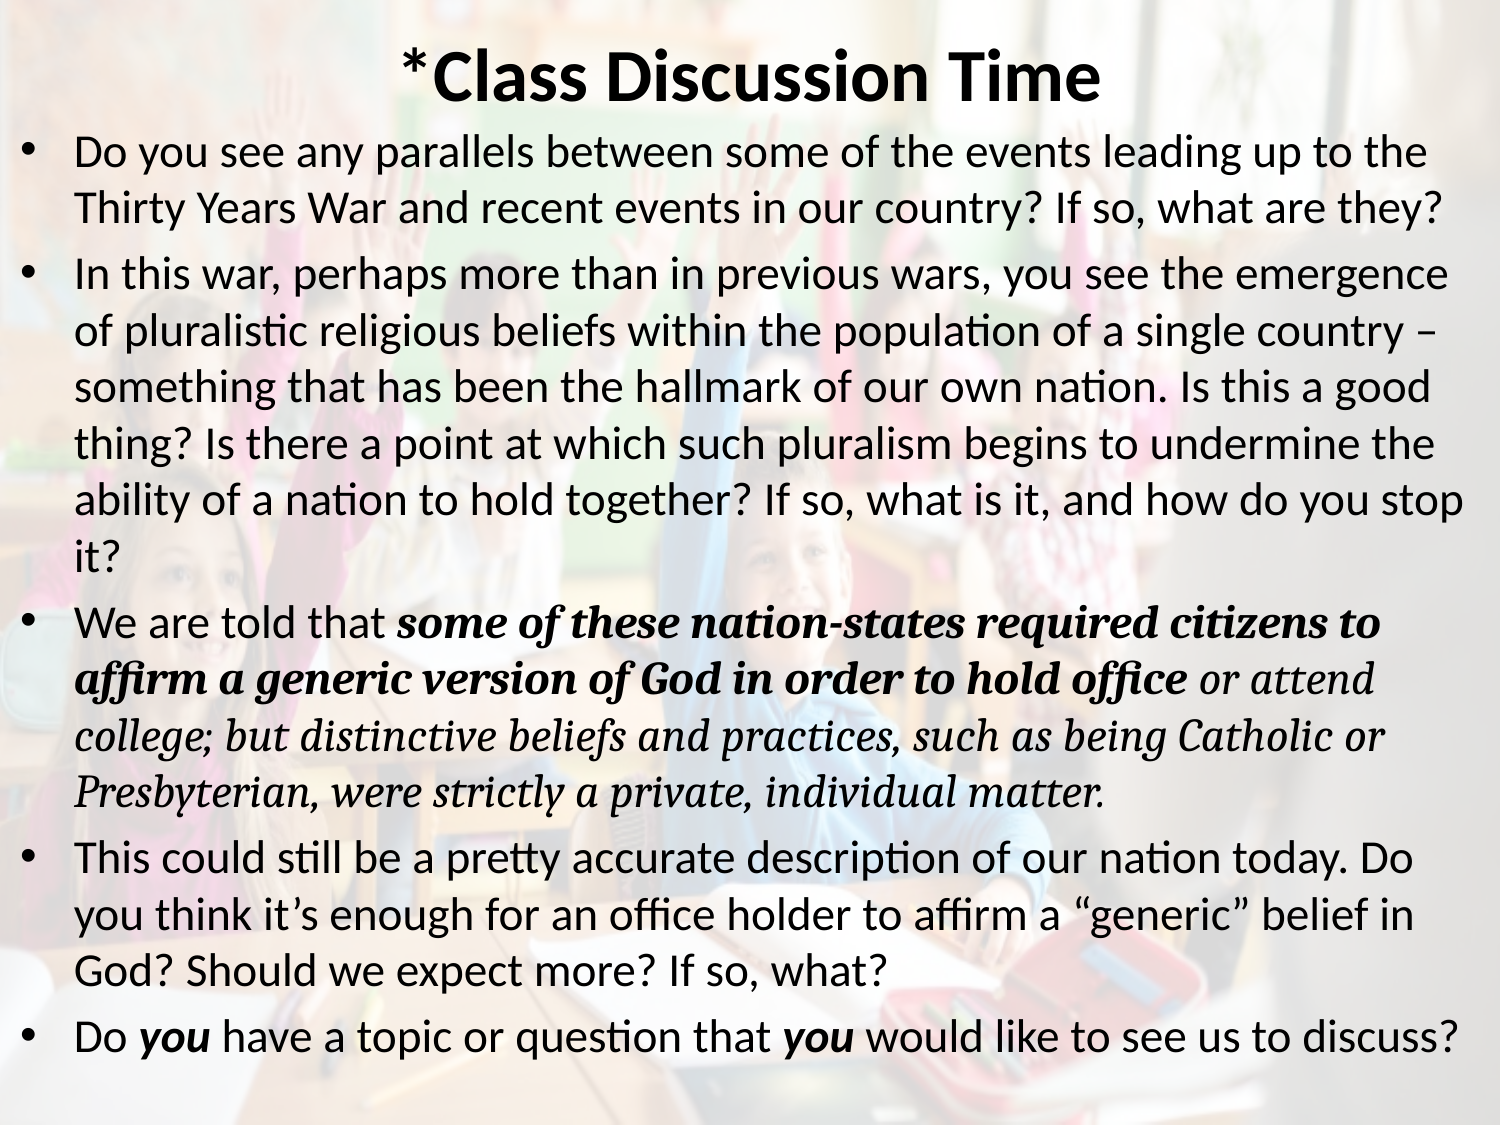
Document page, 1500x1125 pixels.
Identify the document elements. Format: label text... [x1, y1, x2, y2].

title *Class Discussion Time [0, 4, 1500, 138]
list Do you see any parallels between some of the events leading up to the Thirty Years War and recent events in our country? If so, what are they? In this war, perhaps more than in previous wars, you see the emergence of pluralistic religious beliefs within the population of a single country – something that has been the hallmark of our own nation. Is this a good thing? Is there a point at which such pluralism begins to undermine the ability of a nation to hold together? If so, what is it, and how do you stop it? We are told that some of these nation-states required citizens to affirm a generic version of God in order to hold office or attend college; but distinctive beliefs and practices, such as being Catholic or Presbyterian, were strictly a private, individual matter. This could still be a pretty accurate description of our nation today. Do you think it’s enough for an office holder to affirm a “generic” belief in God? Should we expect more? If so, what? Do you have a topic or question that you would like to see us to discuss? [5, 112, 1481, 1125]
